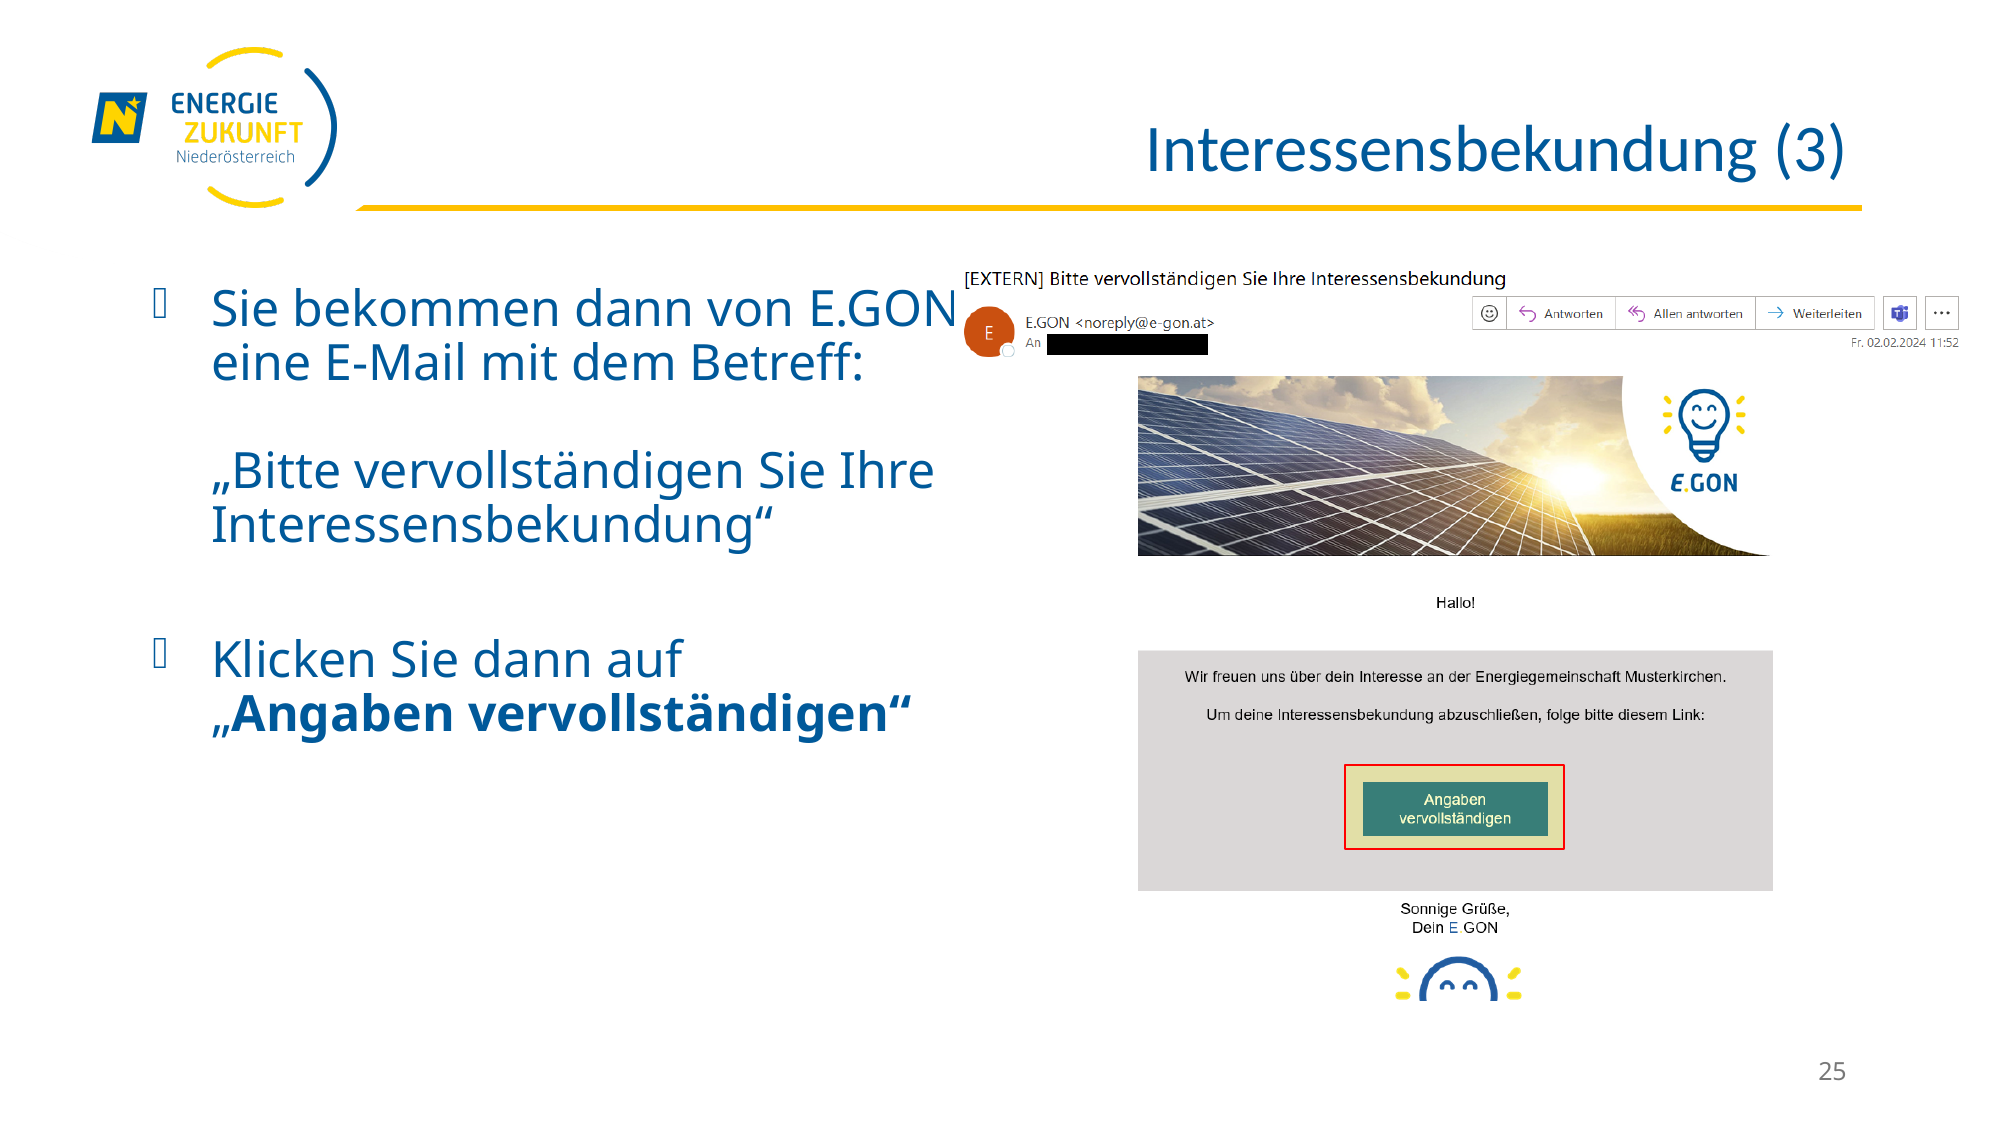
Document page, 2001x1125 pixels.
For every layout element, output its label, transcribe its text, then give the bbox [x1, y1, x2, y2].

list Sie bekommen dann von E.GON eine E-Mail mit dem Betreff: „Bitte vervollständigen Sie Ihre Interessensbekundung“ Klicken Sie dann auf „Angaben vervollständigen“ [137, 275, 1863, 1014]
picture [953, 262, 1963, 1001]
footer 25 [137, 1042, 1862, 1103]
title Interessensbekundung (3) [452, 59, 1863, 194]
picture [89, 42, 339, 212]
